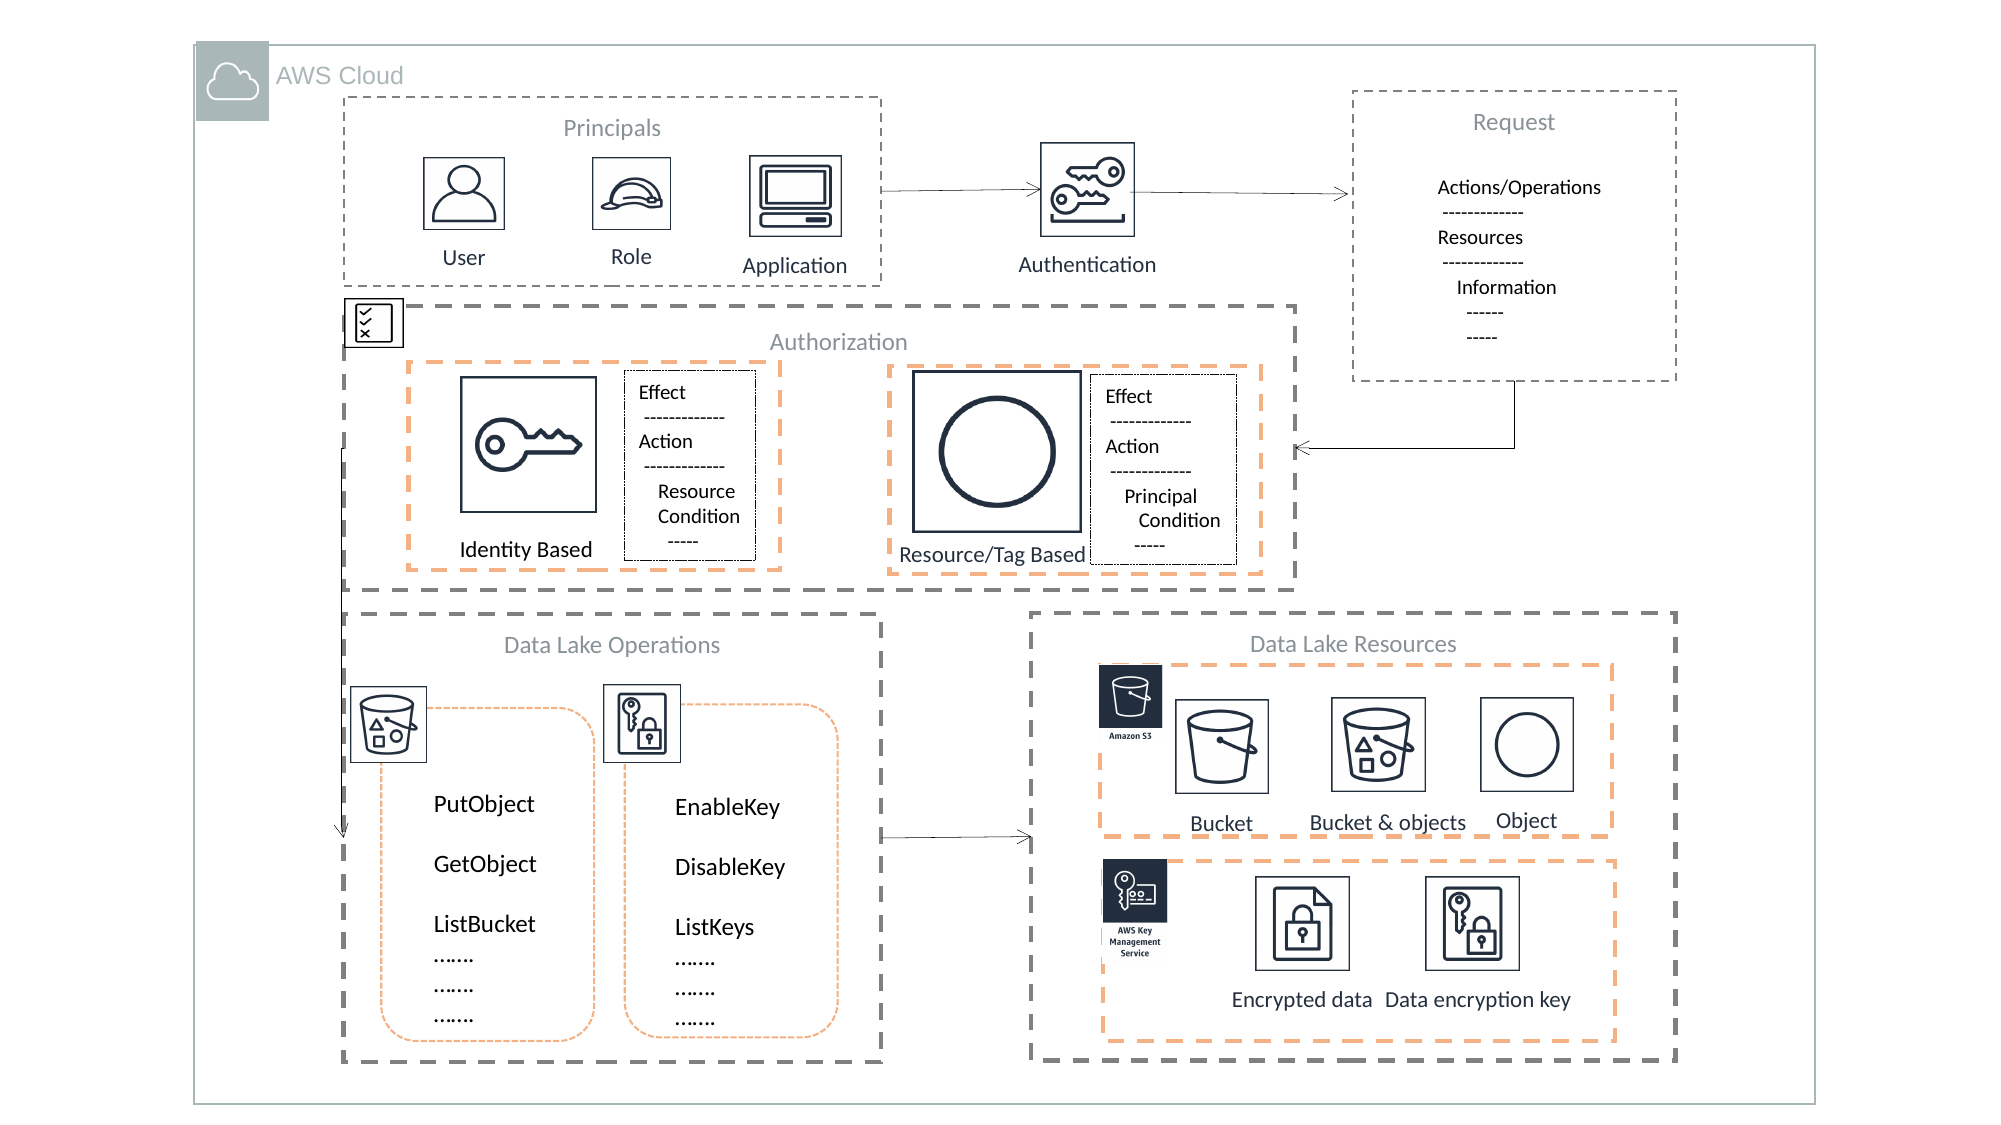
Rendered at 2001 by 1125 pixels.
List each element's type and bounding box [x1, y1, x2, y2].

text_box [388, 157, 540, 268]
picture [1102, 858, 1168, 964]
picture [350, 686, 427, 763]
picture [344, 298, 404, 348]
text_box [1391, 876, 1589, 1020]
text_box [558, 157, 705, 268]
text_box [1371, 304, 1439, 524]
text_box [193, 41, 1815, 1104]
text_box [1438, 697, 1615, 842]
picture [460, 376, 597, 513]
text_box [835, 370, 1151, 576]
text_box [1214, 876, 1391, 1048]
picture [602, 684, 681, 763]
text_box [1133, 699, 1310, 844]
text_box [708, 155, 882, 286]
text_box [999, 142, 1176, 286]
picture [1098, 664, 1163, 746]
text_box [1286, 697, 1491, 843]
